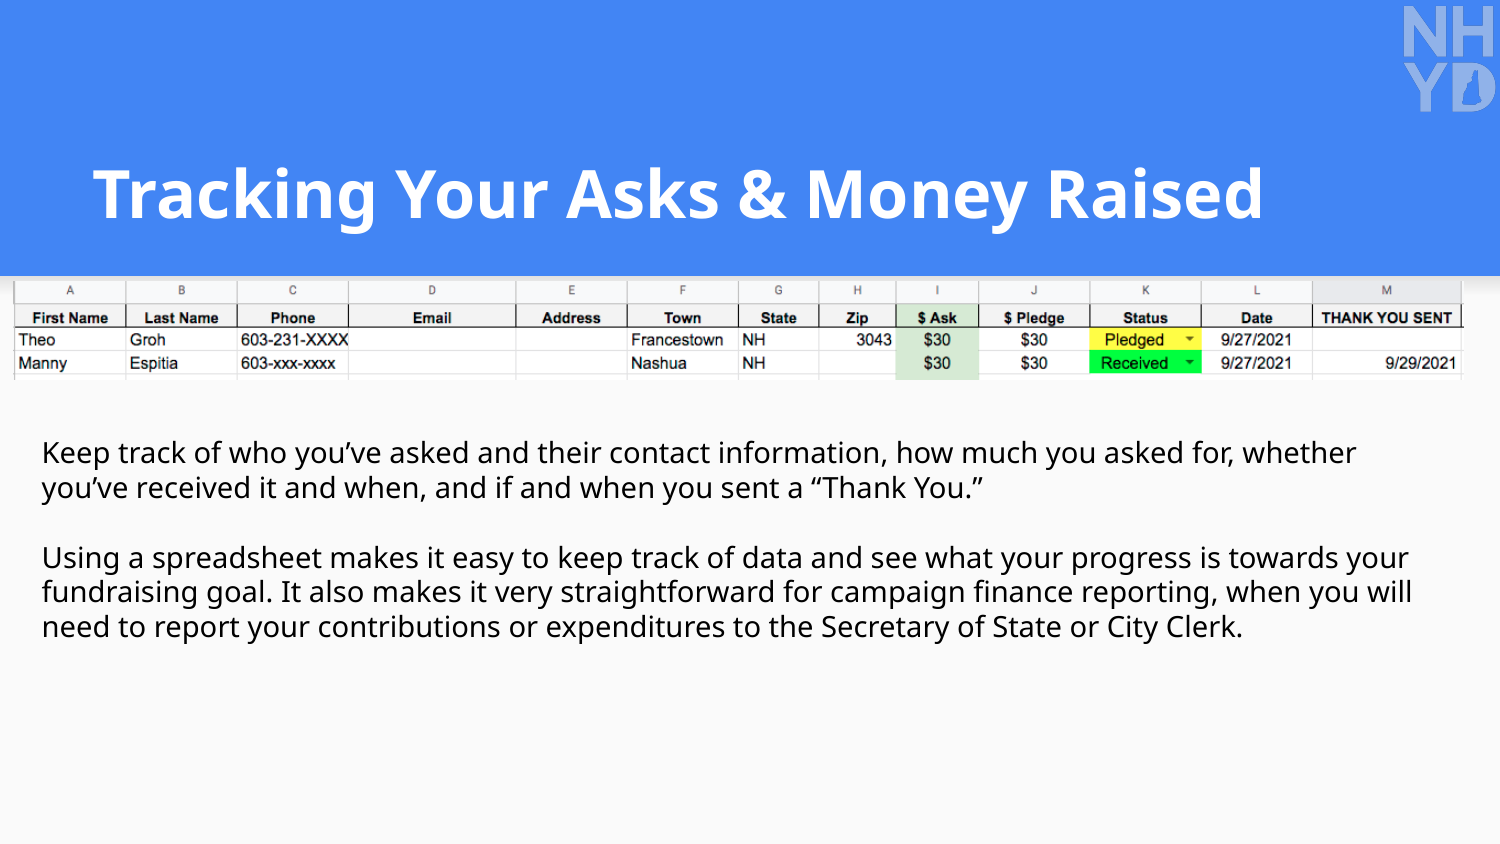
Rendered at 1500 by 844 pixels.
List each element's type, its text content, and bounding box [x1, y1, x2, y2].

picture [13, 281, 1464, 381]
text_box Keep track of who you’ve asked and their contact information, how much you asked for, whether you’ve received it and when, and if and when you sent a “Thank You.” Using a spreadsheet makes it easy to keep track of data and see what your progress is towards your fundraising goal. It also makes it very straightforward for campaign finance reporting, when you will need to report your contributions or expenditures to the Secretary of State or City Clerk. [26, 418, 1464, 659]
title Tracking Your Asks & Money Raised [77, 121, 1427, 248]
